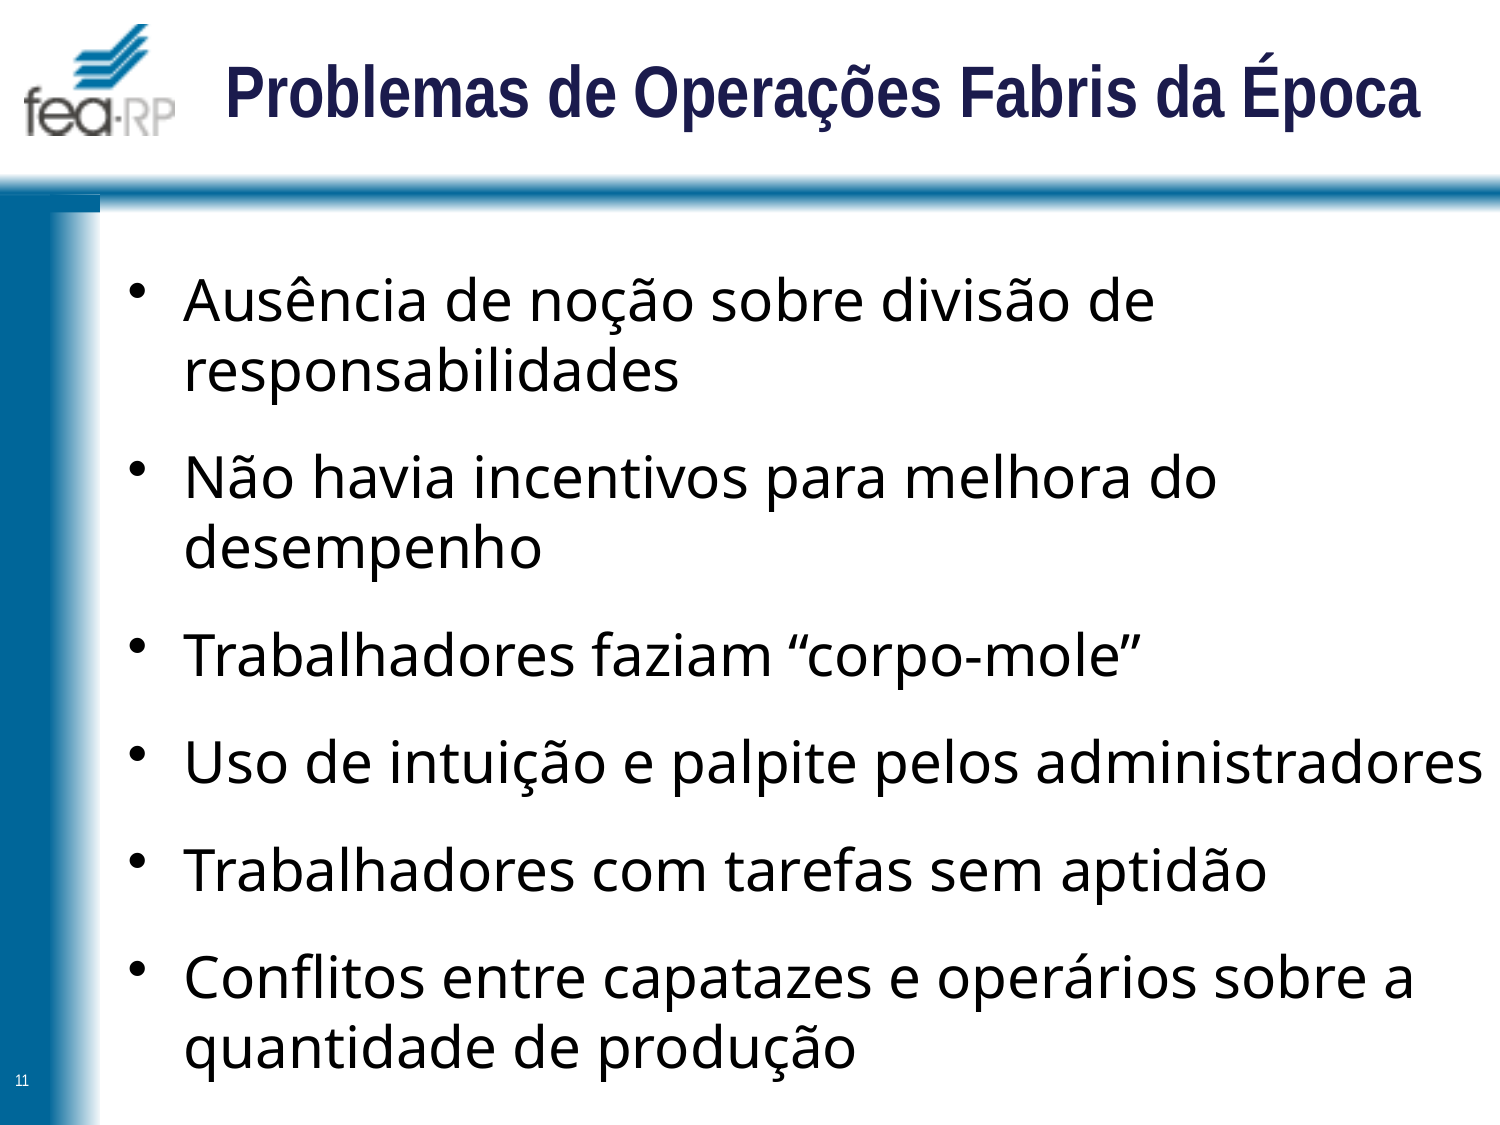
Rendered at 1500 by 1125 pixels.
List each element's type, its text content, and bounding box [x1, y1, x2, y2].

slide_number 11 [0, 1062, 153, 1125]
title Problemas de Operações Fabris da Época [187, 37, 1438, 141]
list Ausência de noção sobre divisão de responsabilidades Não havia incentivos para melhora do desempenho Trabalhadores faziam “corpo-mole” Uso de intuição e palpite pelos administradores Trabalhadores com tarefas sem aptidão Conflitos entre capatazes e operários sobre a quantidade de produção [112, 255, 1500, 1125]
picture [24, 24, 175, 136]
